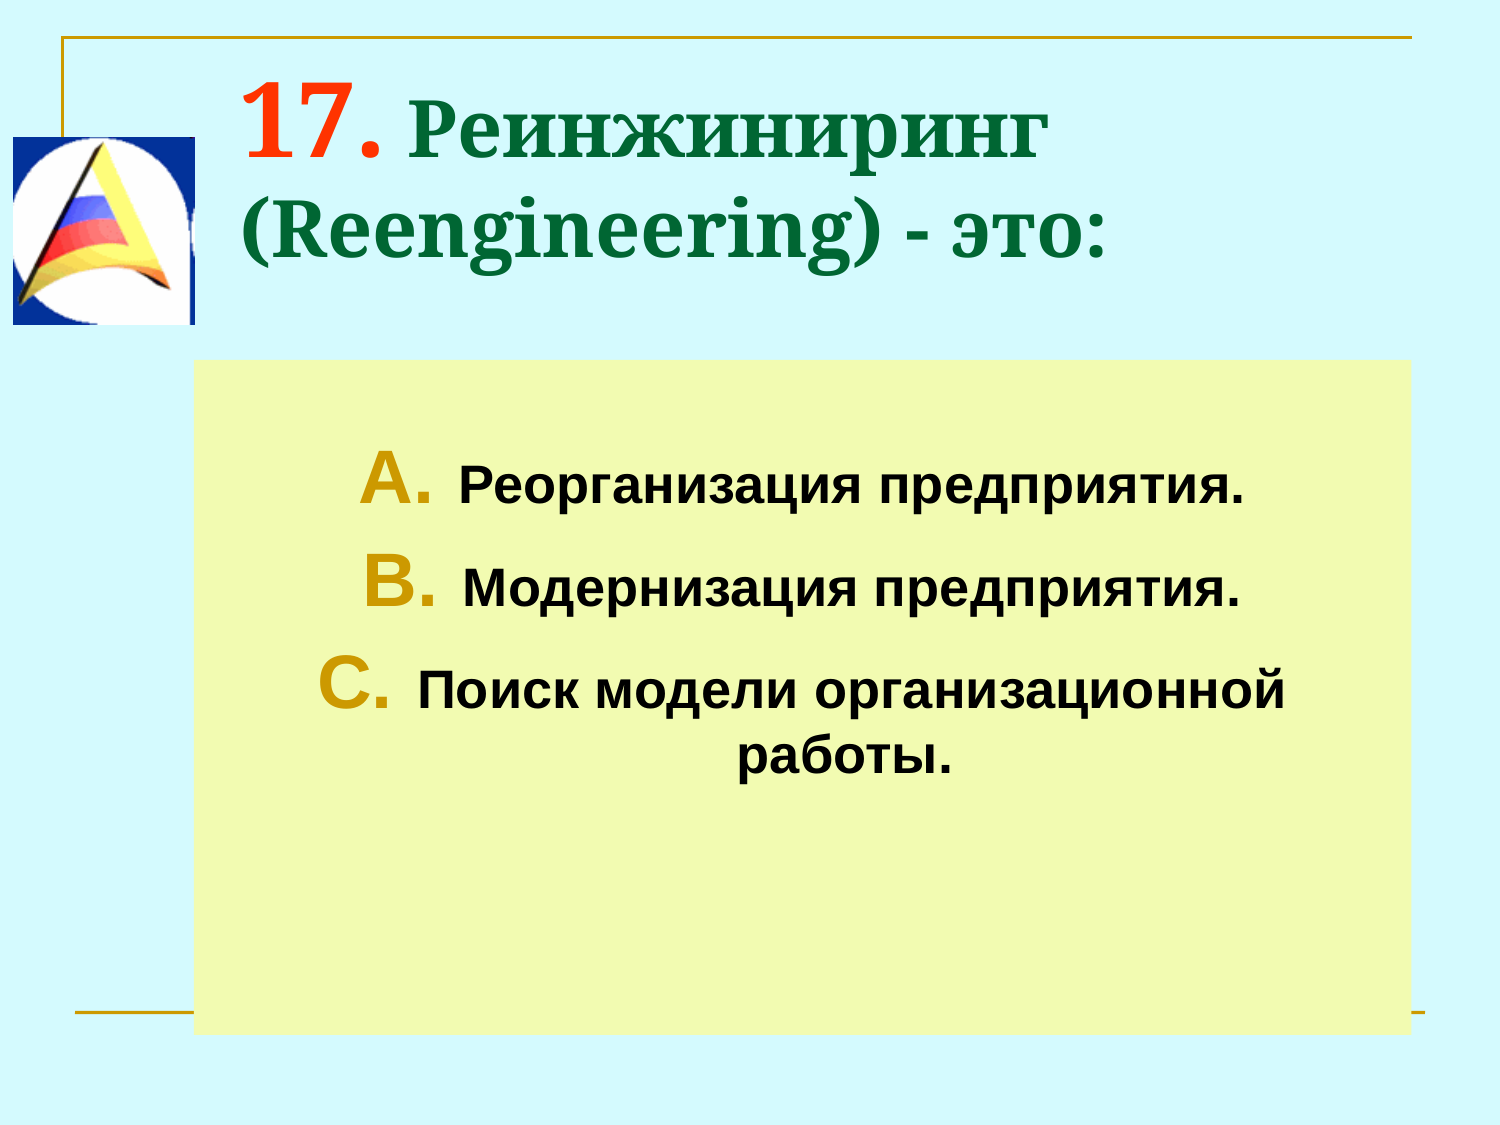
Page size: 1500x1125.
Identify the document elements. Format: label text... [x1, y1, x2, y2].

title 17. Реинжиниринг (Reengineering) - это: [224, 45, 1292, 233]
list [13, 136, 195, 325]
list Реорганизация предприятия. Модернизация предприятия. Поиск модели организационной работы. [193, 359, 1412, 1035]
